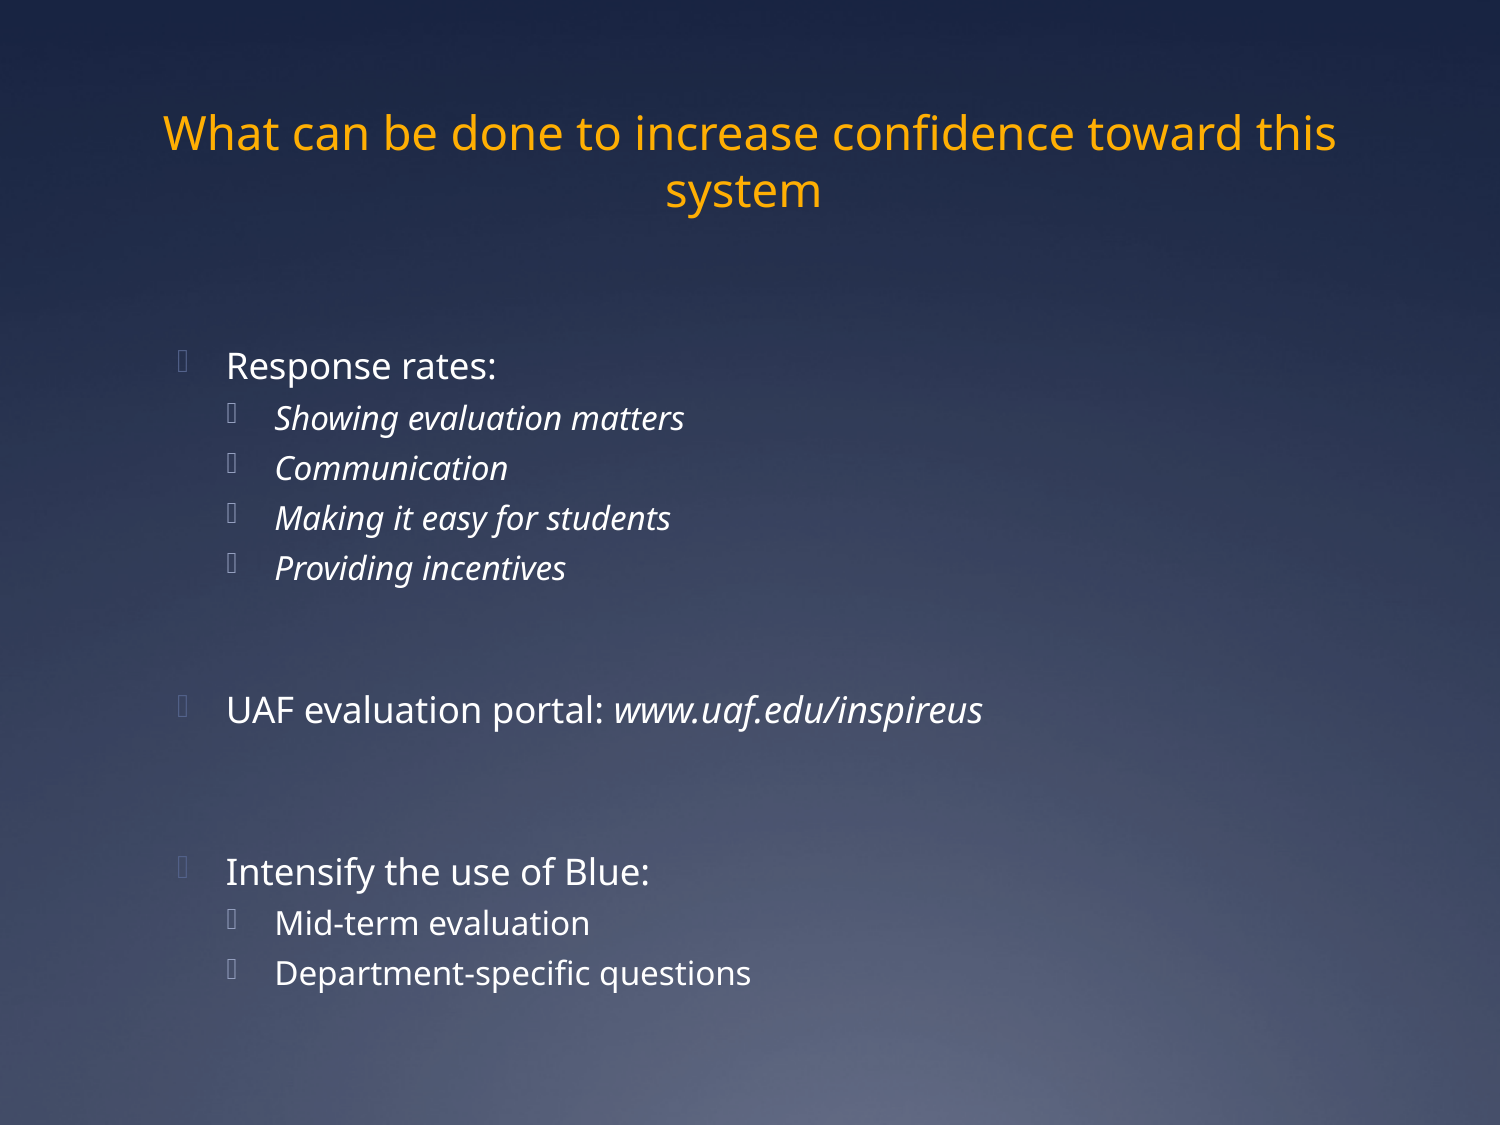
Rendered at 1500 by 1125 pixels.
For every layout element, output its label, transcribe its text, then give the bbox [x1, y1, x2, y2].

list Response rates: Showing evaluation matters Communication Making it easy for students Providing incentives UAF evaluation portal: www.uaf.edu/inspireus Intensify the use of Blue: Mid-term evaluation Department-specific questions [162, 335, 1338, 1005]
title What can be done to increase confidence toward this system [100, 95, 1400, 225]
